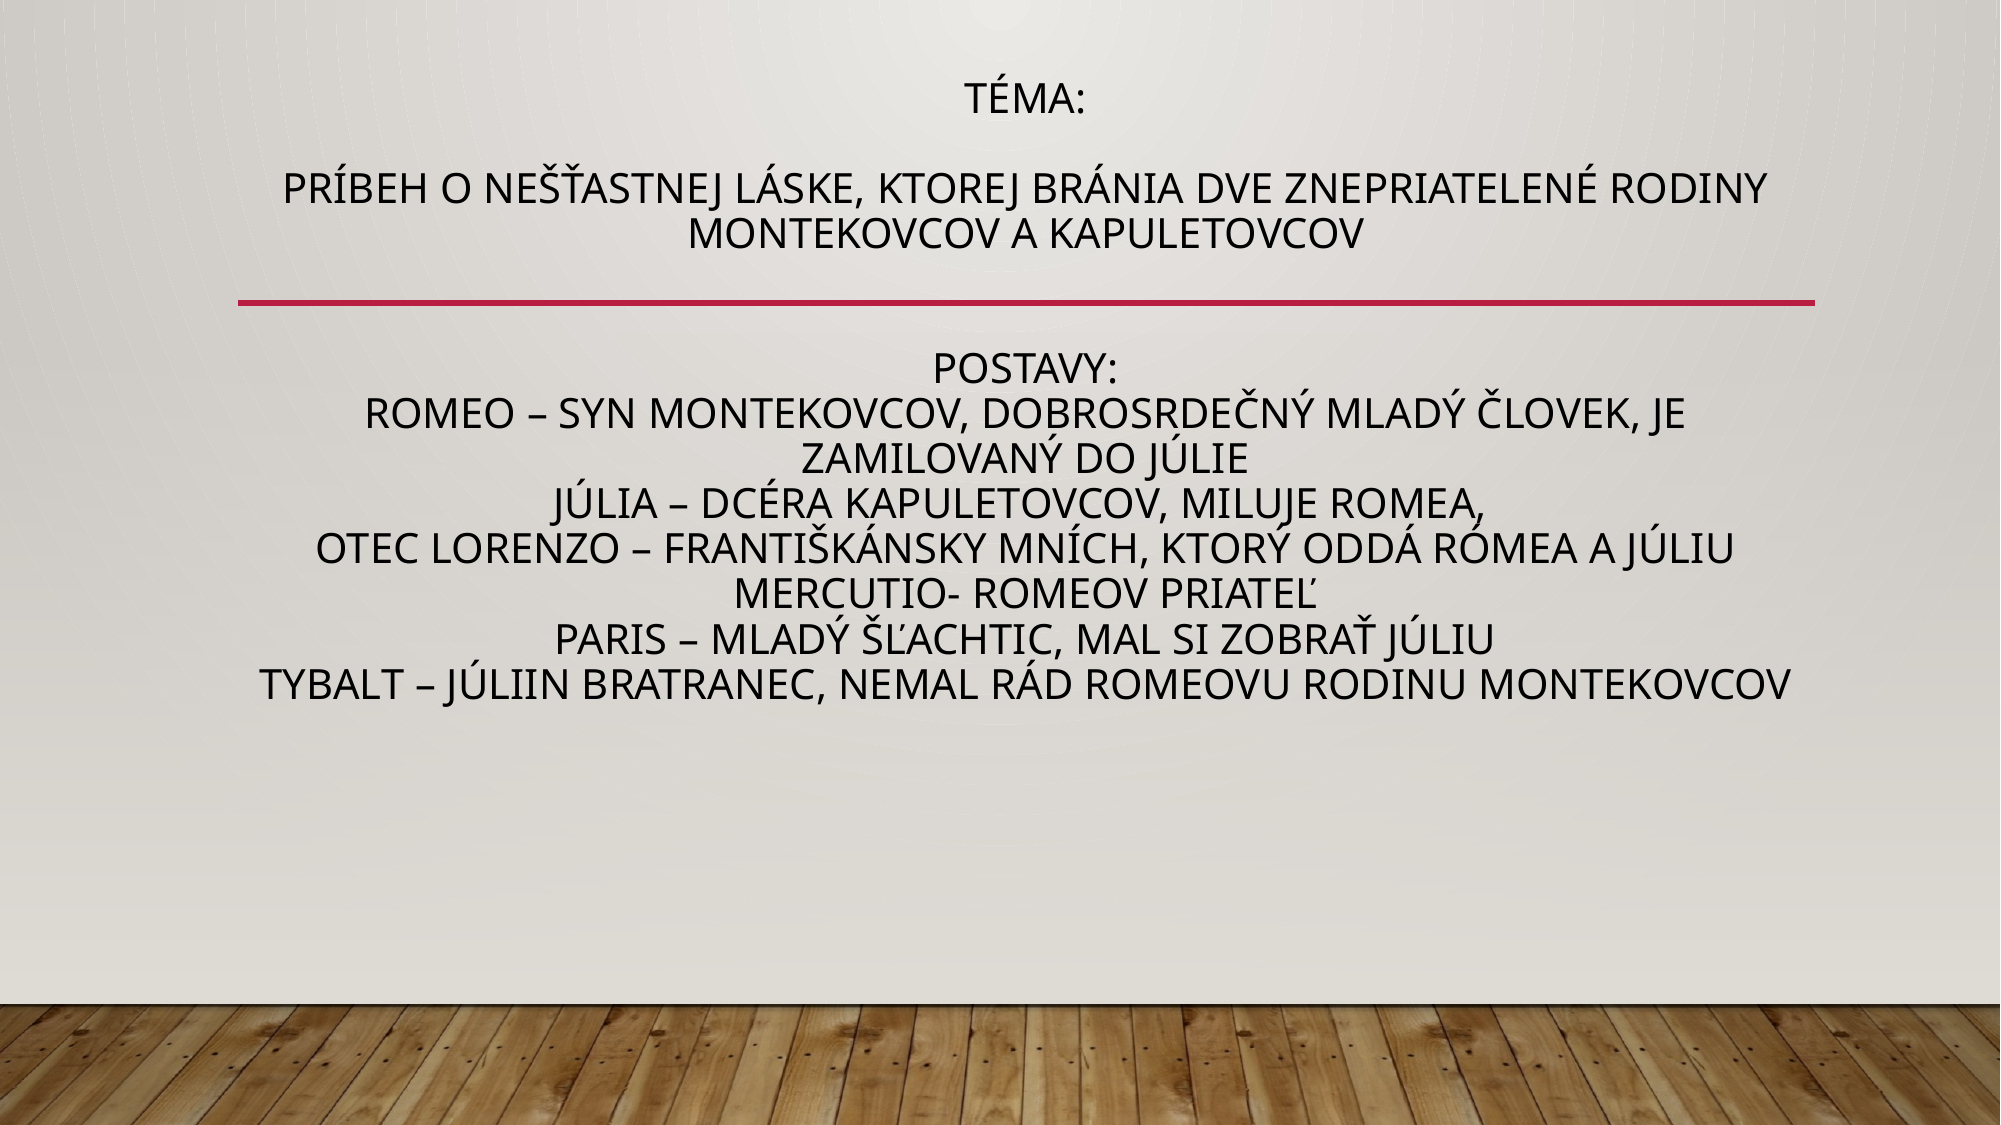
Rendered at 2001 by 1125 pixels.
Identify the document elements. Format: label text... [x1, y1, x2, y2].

picture [0, 1004, 2000, 1125]
title Téma: príbeh o nešťastnej láske, ktorej bránia dve znepriatelené rodiny montekovcov a kapuletovcov postavy: romeo – syn montekovcov, dobrosrdečný mladý človek, je zamilovaný do júlie júlia – dcéra kapuletovcov, miluje romea, otec lorenzo – františkánsky mních, ktorý oddá rómea a júliu mercutio- romeov priateľ paris – mladý šľachtic, mal si zobrať júliu tybalt – júliin bratranec, nemal rád romeovu rodinu montekovcov [238, 69, 1814, 815]
